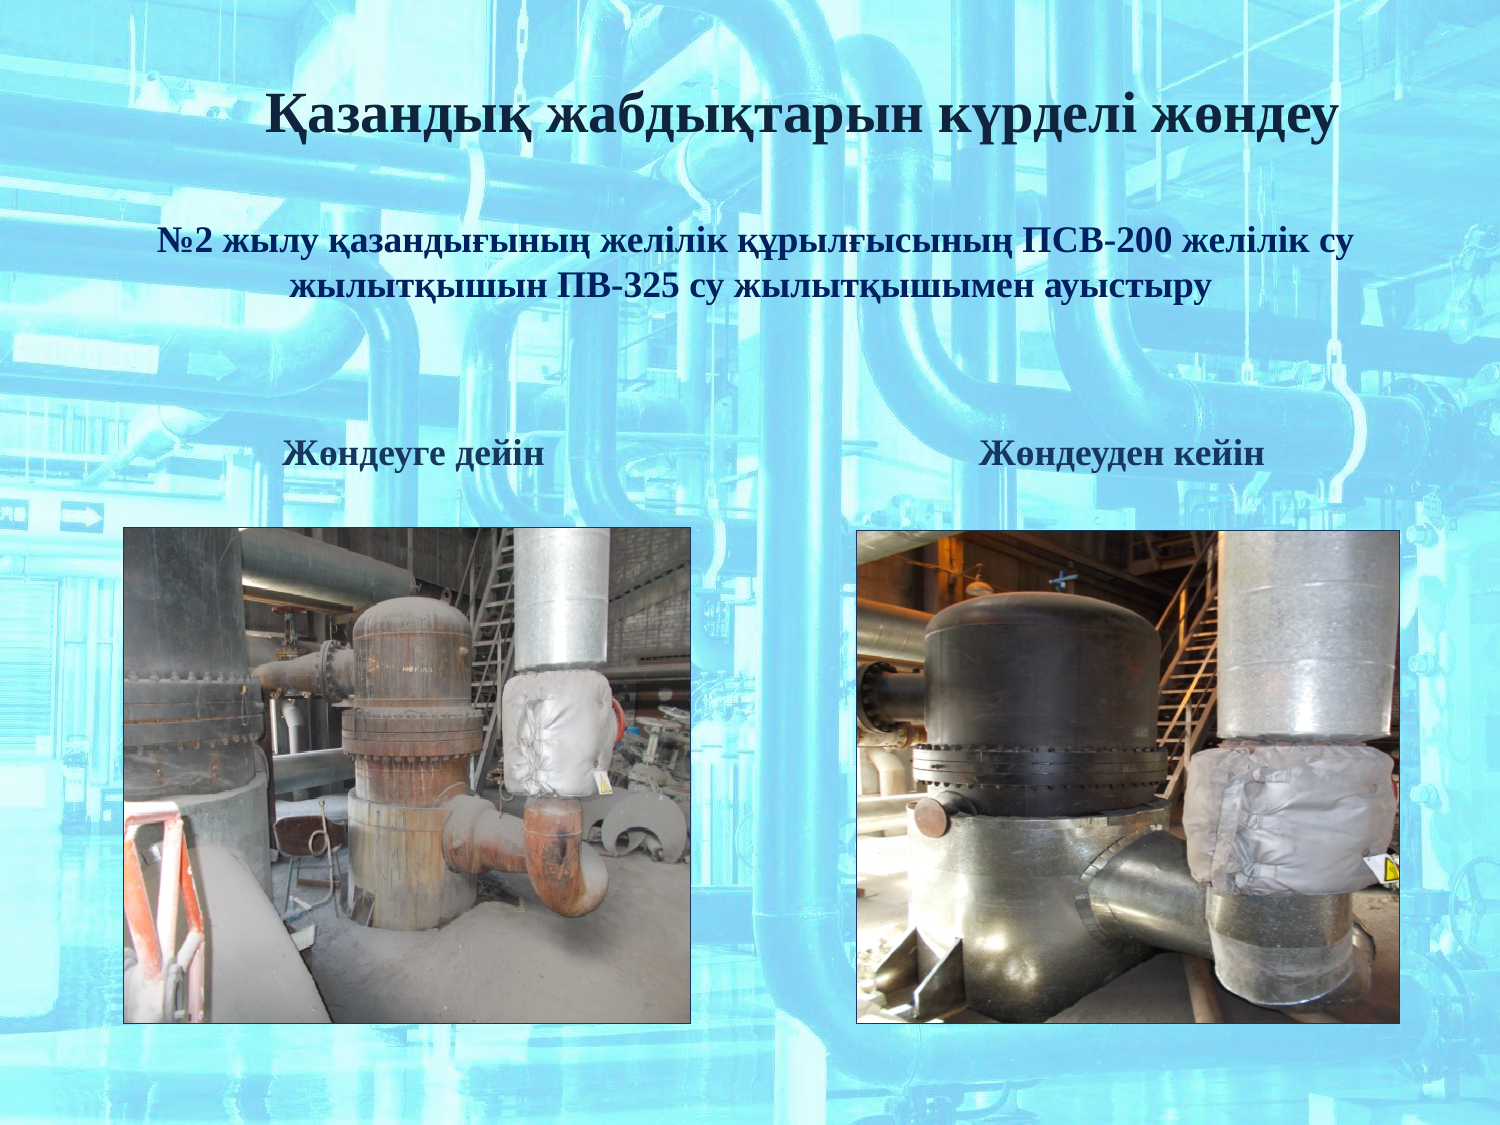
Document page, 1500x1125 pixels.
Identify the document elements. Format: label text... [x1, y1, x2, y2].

text_box №2 жылу қазандығының желілік құрылғысының ПСВ-200 желілік су жылытқышын ПВ-325 су жылытқышымен ауыстыру [88, 208, 1424, 313]
text_box Жөндеуден кейін [856, 420, 1388, 481]
text_box Қазандық жабдықтарын күрделі жөндеу [106, 66, 1500, 152]
text_box Жөндеуге дейін [123, 420, 703, 481]
picture [0, 0, 1500, 1125]
